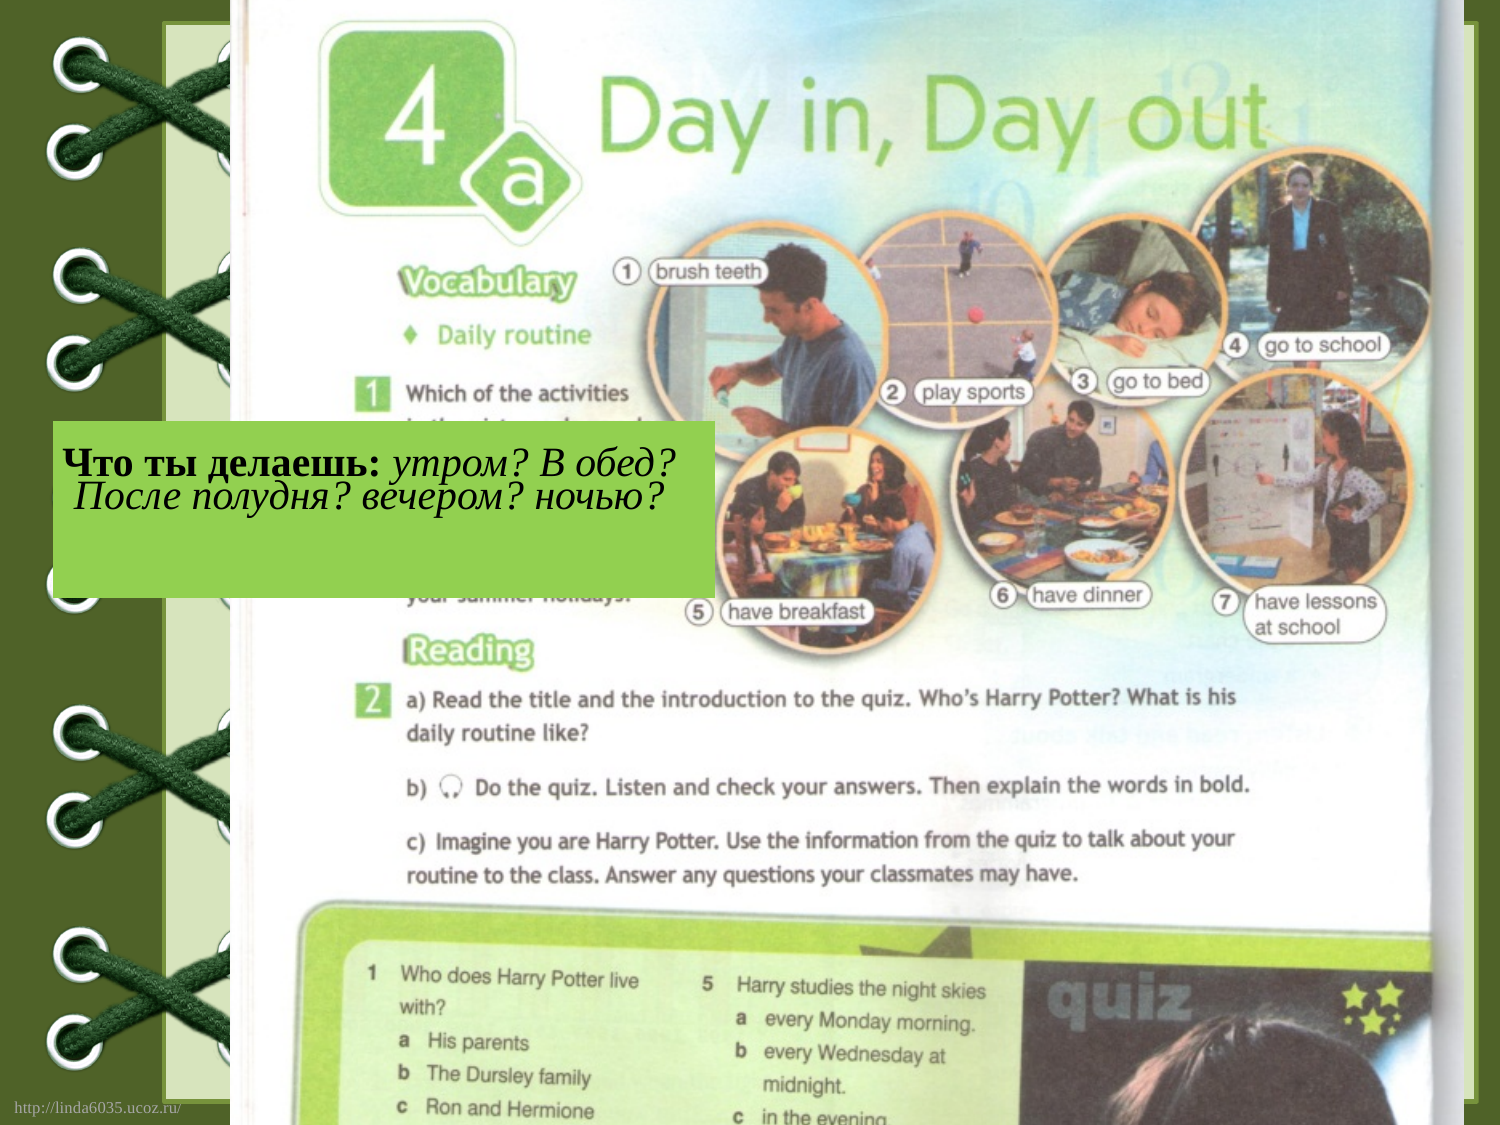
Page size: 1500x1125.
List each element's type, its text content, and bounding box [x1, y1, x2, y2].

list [229, 0, 1465, 1125]
picture [35, 913, 229, 1088]
picture [35, 456, 229, 631]
picture [35, 23, 229, 198]
picture [35, 691, 229, 866]
table_header Что ты делаешь: утром? В обед? После полудня? вечером? ночью? [53, 421, 223, 598]
picture [35, 234, 229, 409]
